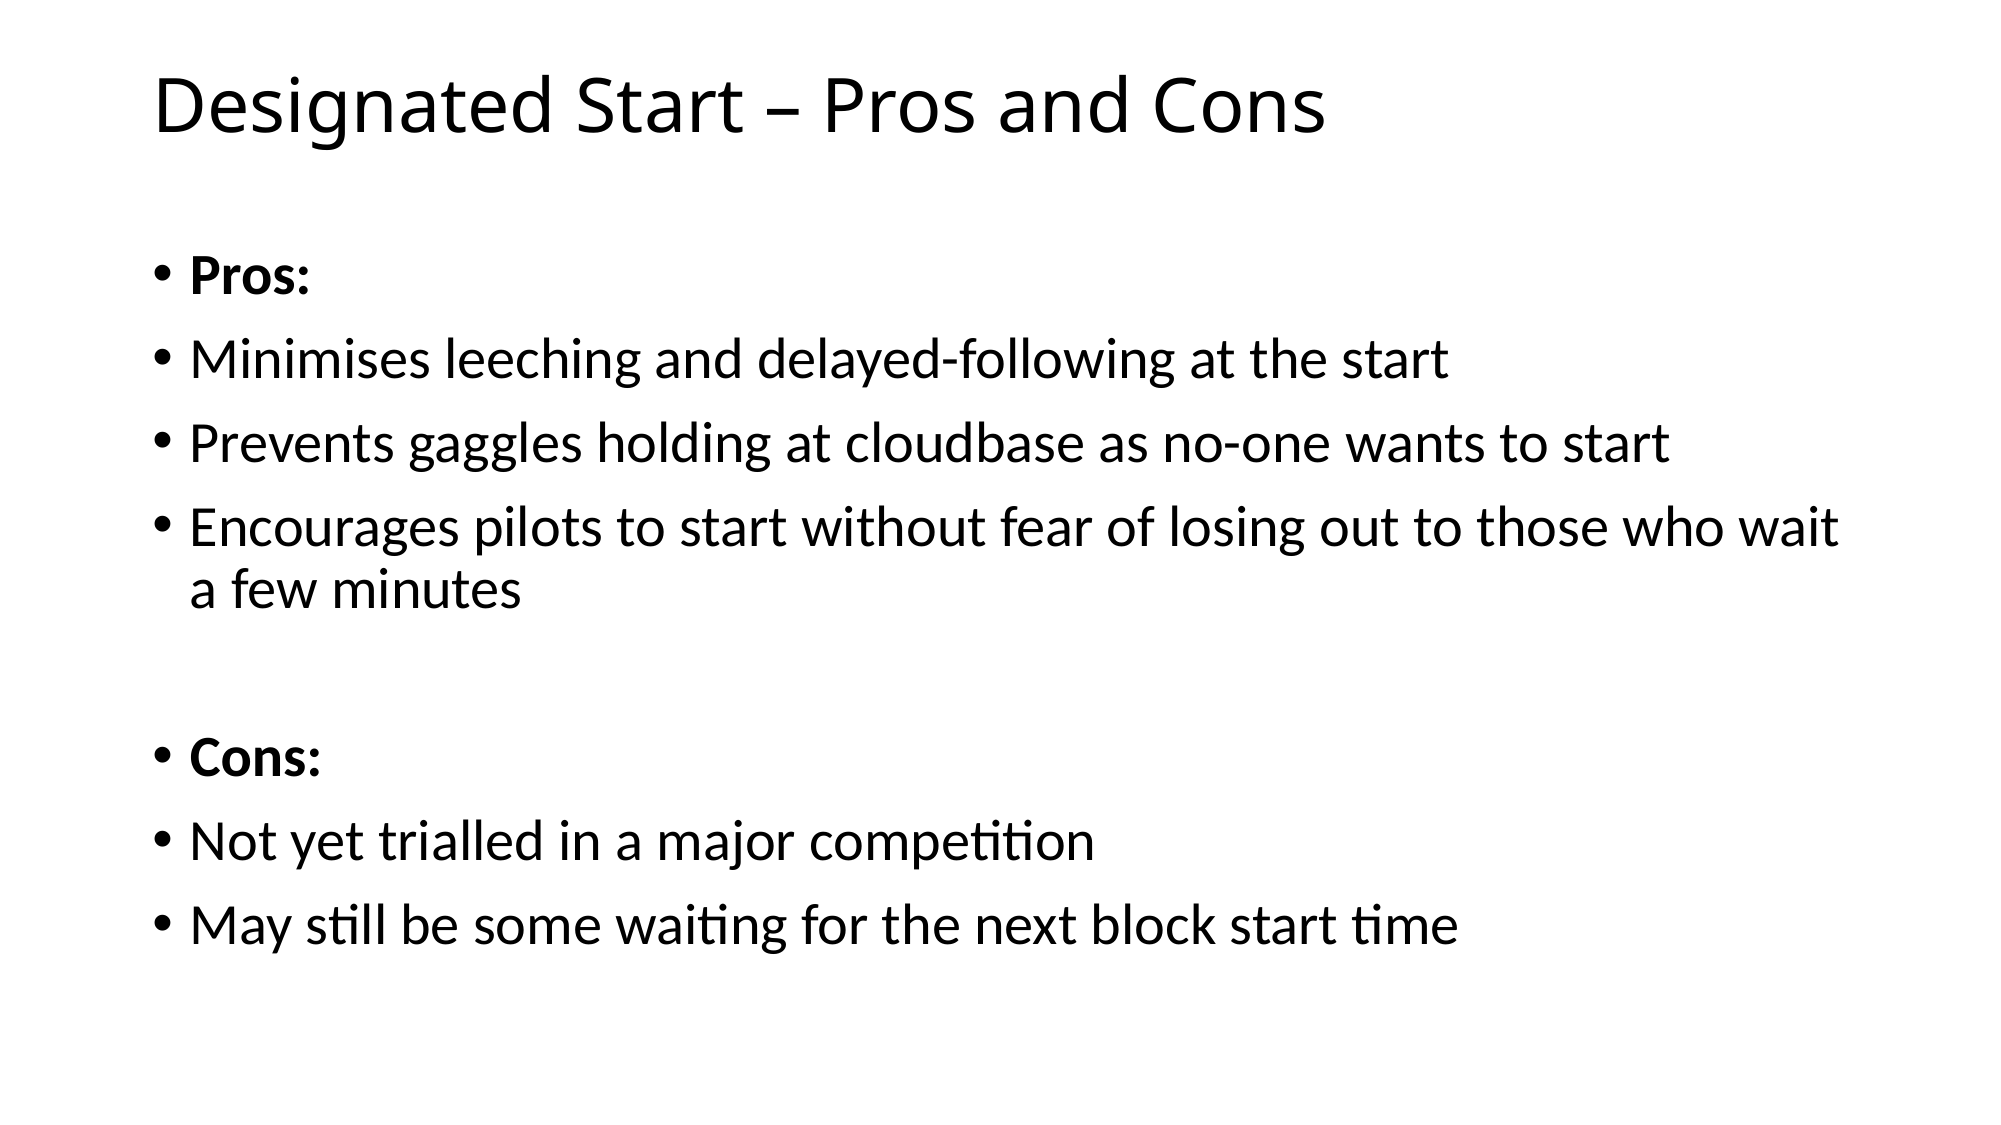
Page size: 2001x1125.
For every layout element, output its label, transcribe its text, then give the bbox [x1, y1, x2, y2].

list Pros: Minimises leeching and delayed-following at the start Prevents gaggles holding at cloudbase as no-one wants to start Encourages pilots to start without fear of losing out to those who wait a few minutes Cons: Not yet trialled in a major competition May still be some waiting for the next block start time [137, 236, 1863, 1014]
title Designated Start – Pros and Cons [137, 59, 1863, 157]
